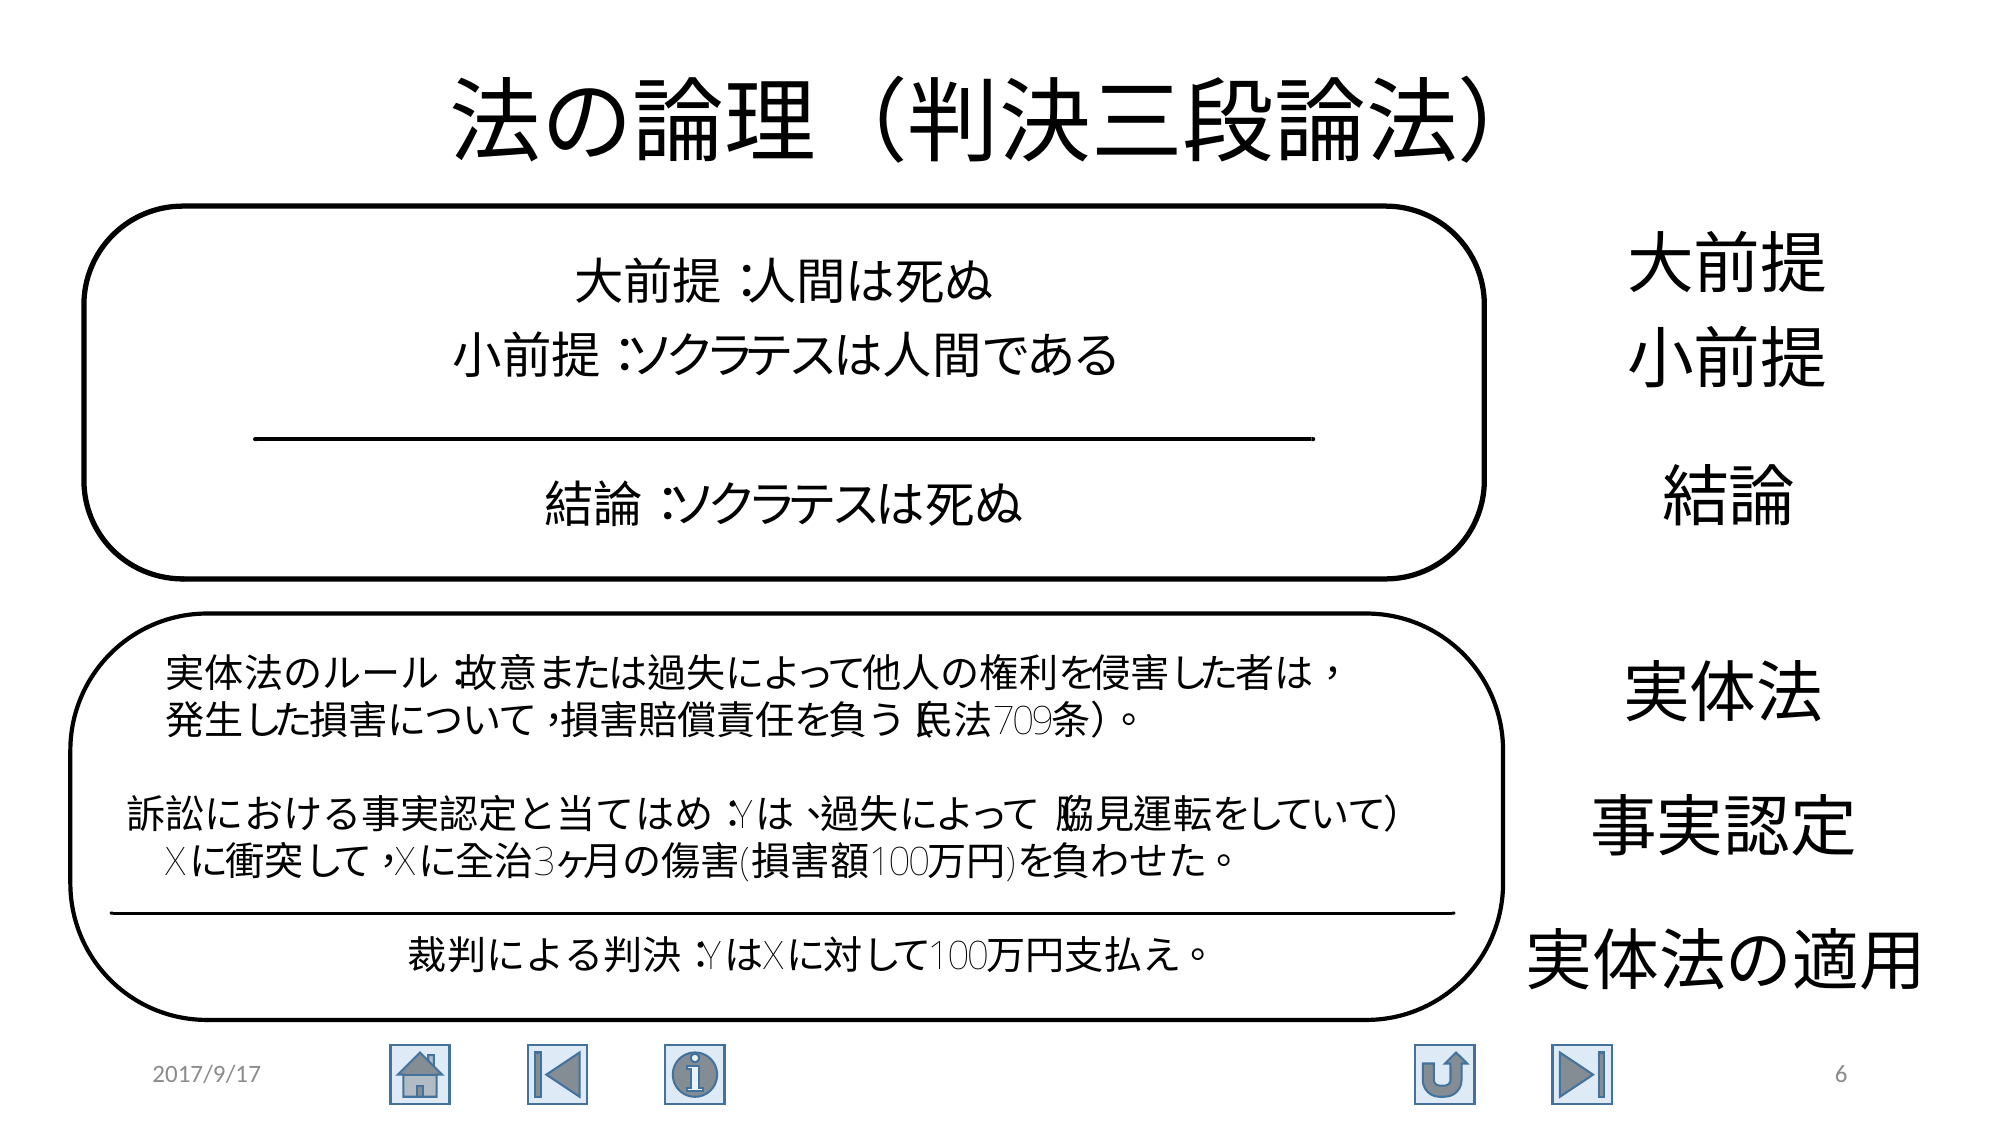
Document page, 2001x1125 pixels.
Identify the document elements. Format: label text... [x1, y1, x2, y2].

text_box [63, 606, 1511, 1027]
text_box 結論 [1602, 446, 1856, 542]
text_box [75, 197, 1494, 588]
text_box 大前提 [1600, 213, 1855, 308]
text_box 小前提 [1600, 308, 1855, 403]
slide_number 6 [1412, 1042, 1863, 1103]
title 法の論理（判決三段論法） [137, 59, 1863, 190]
text_box 実体法の適用 [1511, 910, 1960, 1005]
text_box 事実認定 [1511, 776, 1959, 872]
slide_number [137, 1042, 588, 1103]
text_box 実体法 [1511, 642, 1959, 738]
